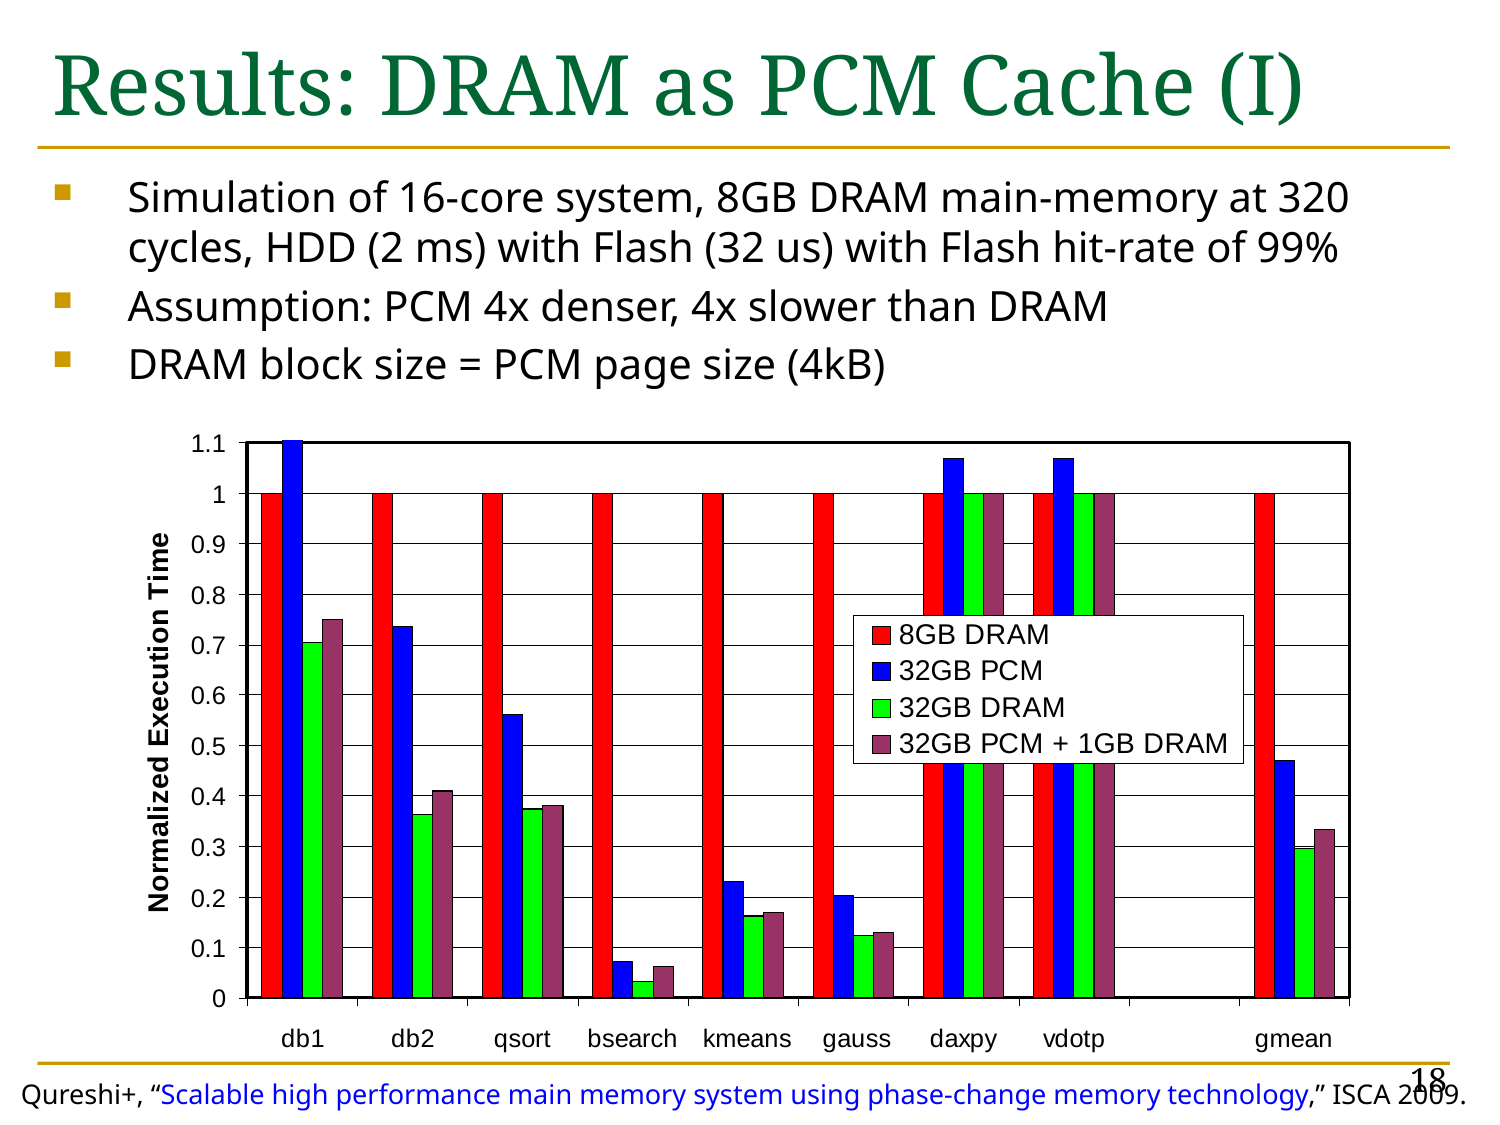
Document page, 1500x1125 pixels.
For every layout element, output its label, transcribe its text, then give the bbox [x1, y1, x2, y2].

text_box Qureshi+, “Scalable high performance main memory system using phase-change memory technology,” ISCA 2009. [5, 1070, 1500, 1125]
title Results: DRAM as PCM Cache (I) [37, 24, 1450, 163]
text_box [112, 404, 1380, 1076]
slide_number 18 [1384, 1036, 1462, 1070]
list Simulation of 16-core system, 8GB DRAM main-memory at 320 cycles, HDD (2 ms) with Flash (32 us) with Flash hit-rate of 99% Assumption: PCM 4x denser, 4x slower than DRAM DRAM block size = PCM page size (4kB) [37, 163, 1500, 1016]
